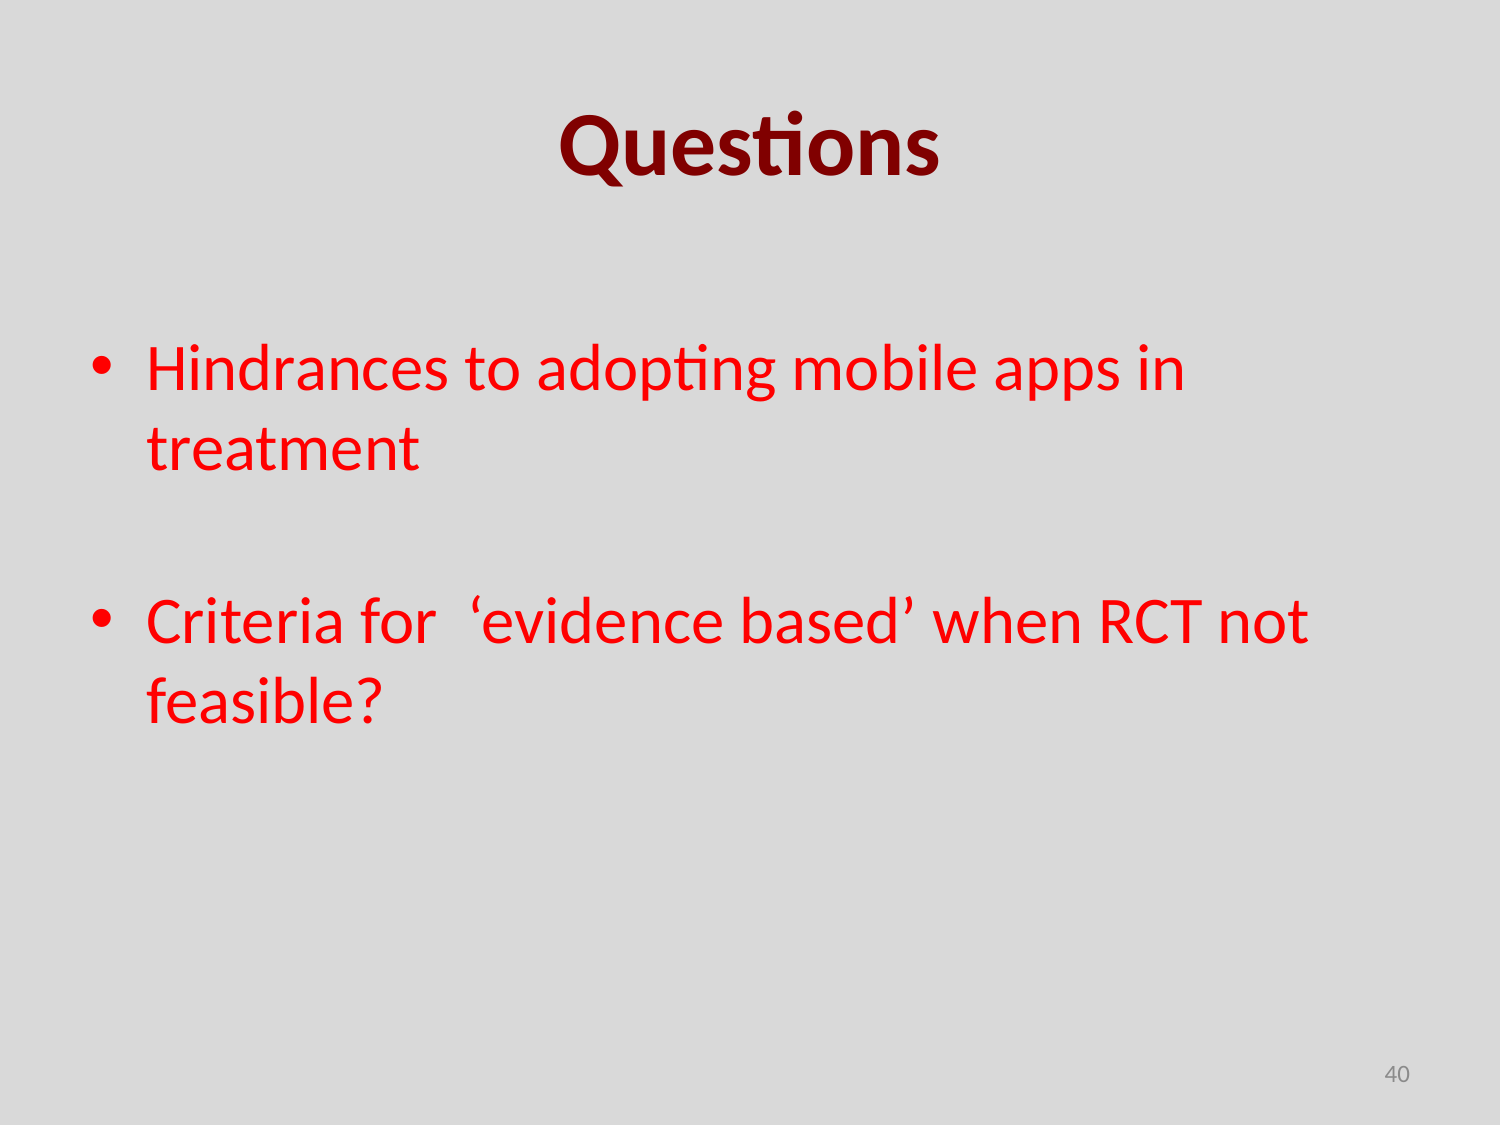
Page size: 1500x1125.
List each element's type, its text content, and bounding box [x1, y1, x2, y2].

list Hindrances to adopting mobile apps in treatment Criteria for ‘evidence based’ when RCT not feasible? [75, 316, 1425, 817]
title Questions [75, 45, 1425, 233]
slide_number 40 [1074, 1042, 1425, 1103]
